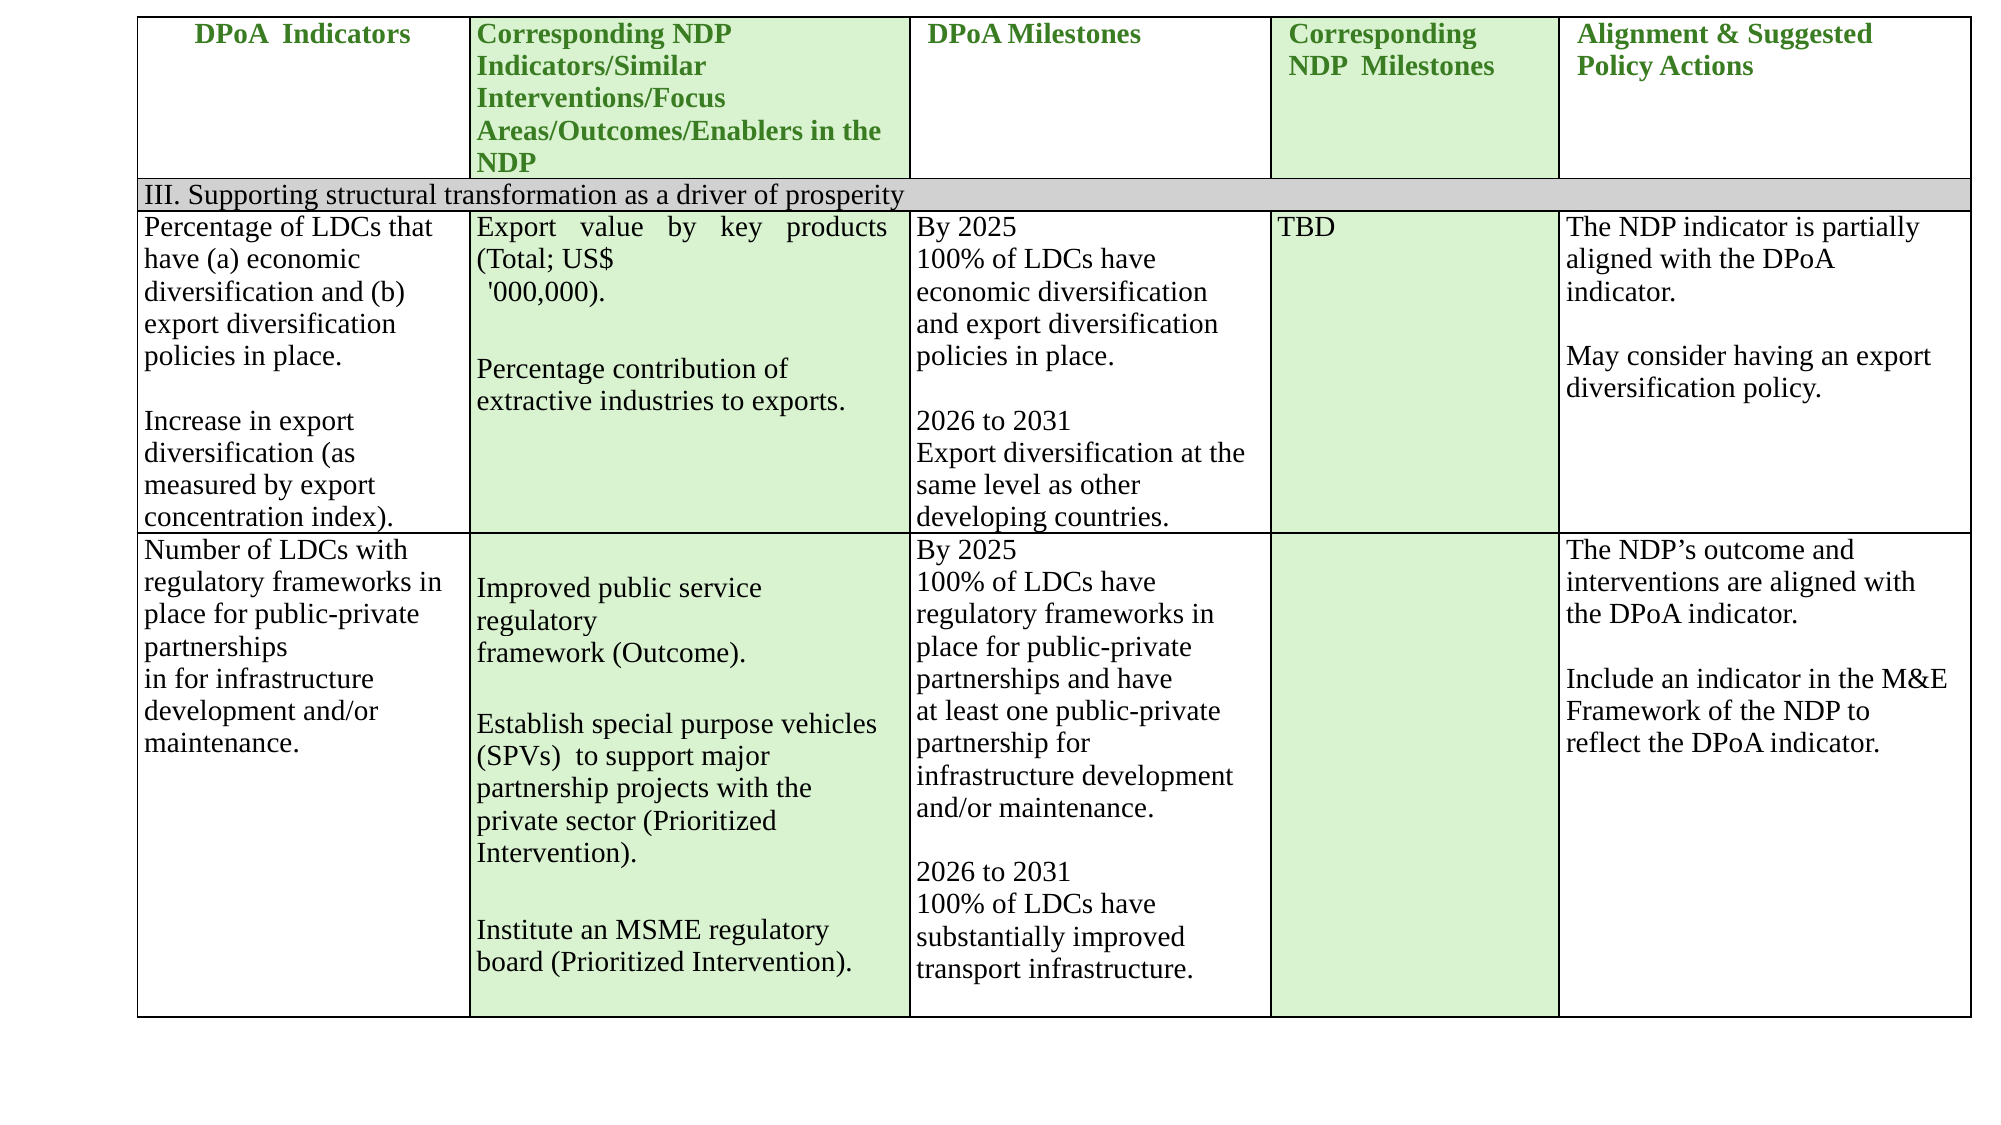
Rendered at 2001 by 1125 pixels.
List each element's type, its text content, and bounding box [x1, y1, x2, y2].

table_cell By 2025 100% of LDCs have regulatory frameworks in place for public-private partnerships and have at least one public-private partnership for infrastructure development and/or maintenance. 2026 to 2031 100% of LDCs have substantially improved transport infrastructure. [911, 534, 1270, 1016]
table_header Alignment & Suggested Policy Actions [1560, 18, 1970, 178]
table_header DPoA Milestones [911, 18, 1270, 178]
table_cell [1272, 534, 1558, 1016]
table_cell By 2025 100% of LDCs have economic diversification and export diversification policies in place. 2026 to 2031 Export diversification at the same level as other developing countries. [911, 212, 1270, 532]
table_cell The NDP’s outcome and interventions are aligned with the DPoA indicator. Include an indicator in the M&E Framework of the NDP to reflect the DPoA indicator. [1560, 534, 1970, 1016]
table_cell TBD [1272, 212, 1558, 532]
table_cell Number of LDCs with regulatory frameworks in place for public-private partnerships in for infrastructure development and/or maintenance. [138, 534, 469, 1016]
table_header DPoA Indicators [138, 18, 469, 178]
table_header Corresponding NDP Milestones [1272, 18, 1558, 178]
table_cell Percentage of LDCs that have (a) economic diversification and (b) export diversification policies in place. Increase in export diversification (as measured by export concentration index). [138, 212, 469, 532]
table_cell Export value by key products (Total; US$ '000,000). Percentage contribution of extractive industries to exports. [471, 212, 909, 532]
table_cell Improved public service regulatory framework (Outcome). Establish special purpose vehicles (SPVs) to support major partnership projects with the private sector (Prioritized Intervention). Institute an MSME regulatory board (Prioritized Intervention). [471, 534, 909, 1016]
table_cell The NDP indicator is partially aligned with the DPoA indicator. May consider having an export diversification policy. [1560, 212, 1970, 532]
table_header Corresponding NDP Indicators/Similar Interventions/Focus Areas/Outcomes/Enablers in the NDP [471, 18, 909, 178]
table_cell III. Supporting structural transformation as a driver of prosperity [138, 179, 1970, 210]
